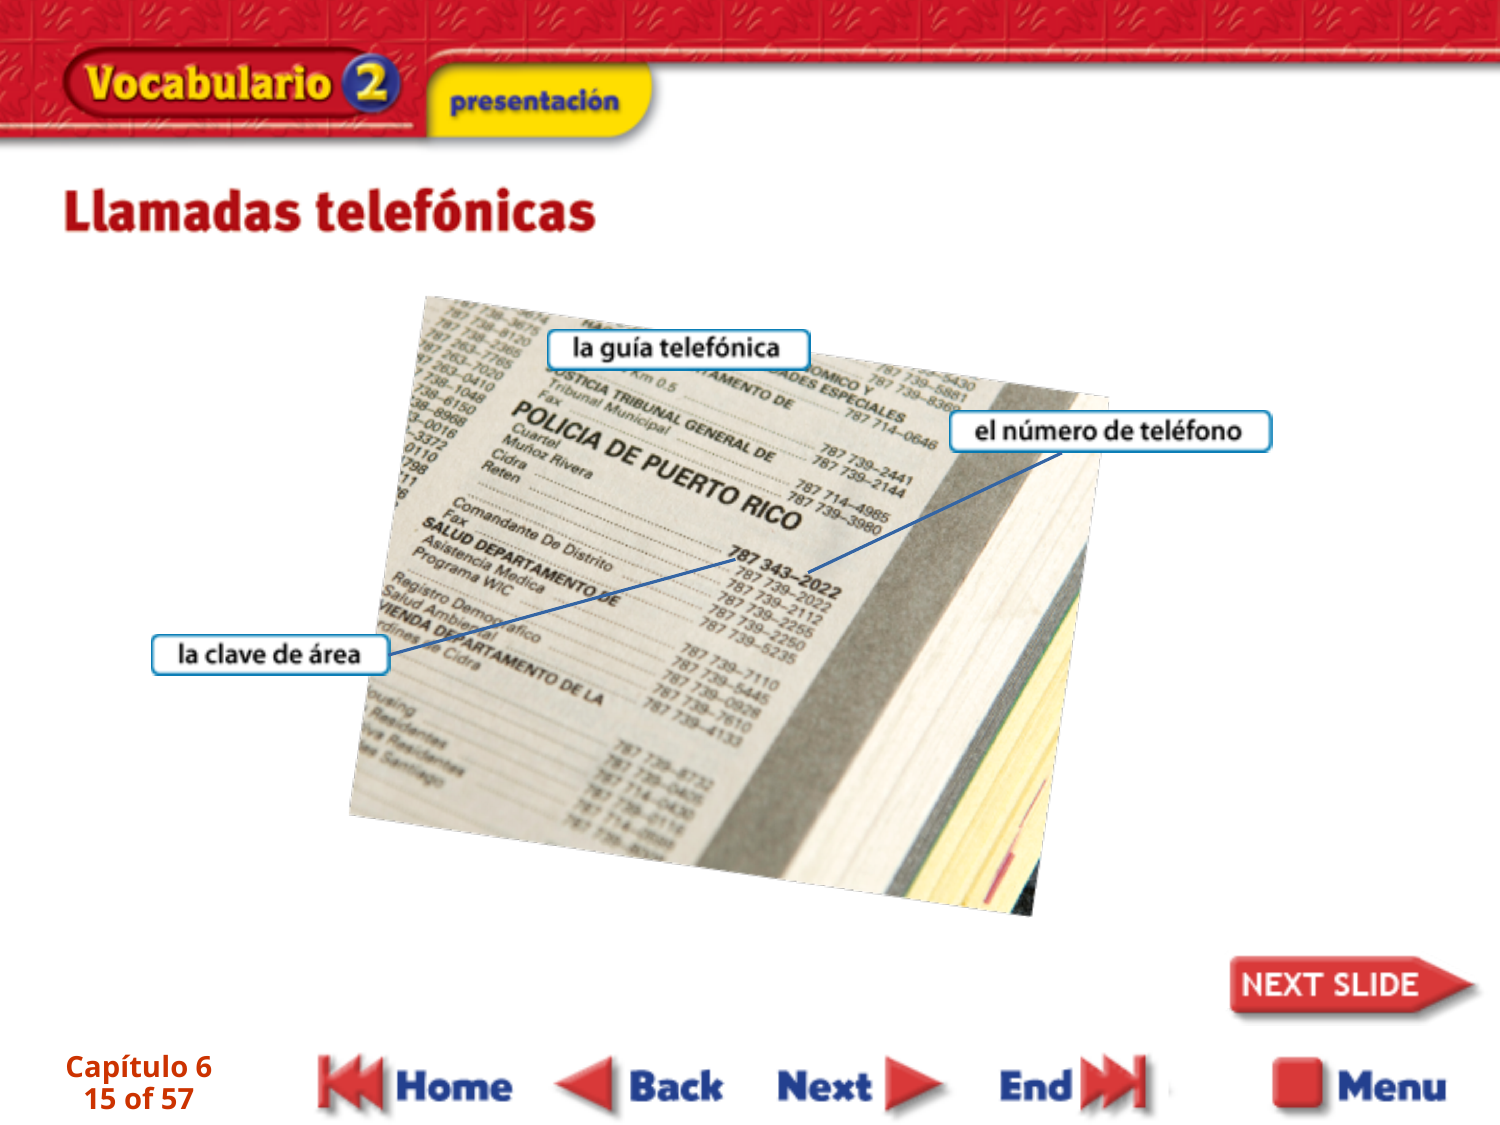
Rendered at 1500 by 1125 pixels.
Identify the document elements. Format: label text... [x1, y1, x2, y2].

picture [970, 1045, 1188, 1125]
picture [53, 174, 625, 249]
picture [1250, 1045, 1467, 1125]
picture [1224, 950, 1488, 1027]
picture [304, 1045, 521, 1125]
picture [531, 1045, 748, 1125]
text_box Capítulo 6 15 of 57 [57, 1040, 221, 1124]
picture [150, 273, 1273, 940]
picture [0, 0, 1500, 163]
picture [750, 1045, 967, 1125]
